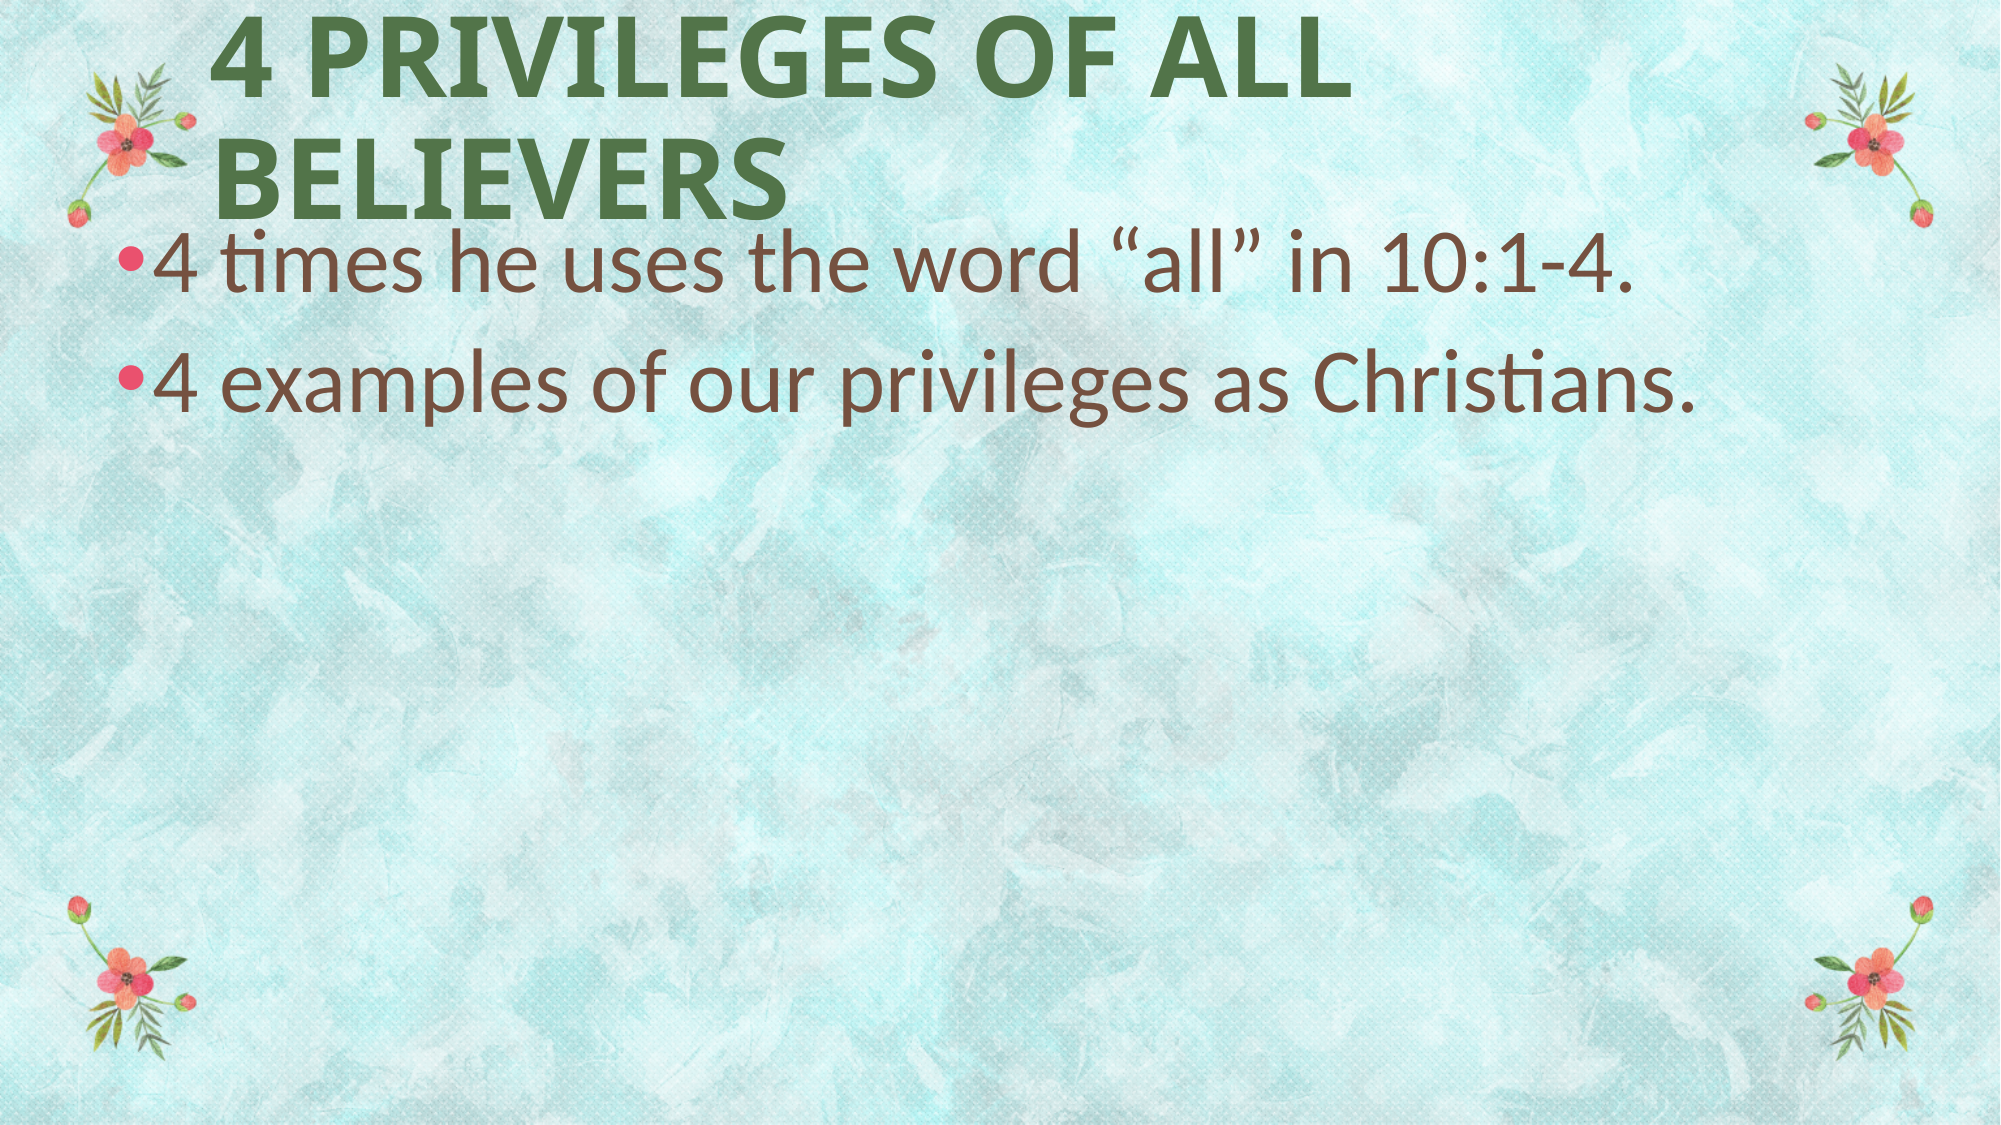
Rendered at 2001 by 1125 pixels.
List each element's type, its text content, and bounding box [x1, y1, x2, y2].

picture [0, 0, 2001, 1125]
title 4 PRIVILEGES OF ALL BELIEVERS [194, 55, 1828, 189]
list 4 times he uses the word “all” in 10:1-4. 4 examples of our privileges as Christians. [100, 205, 1899, 1013]
